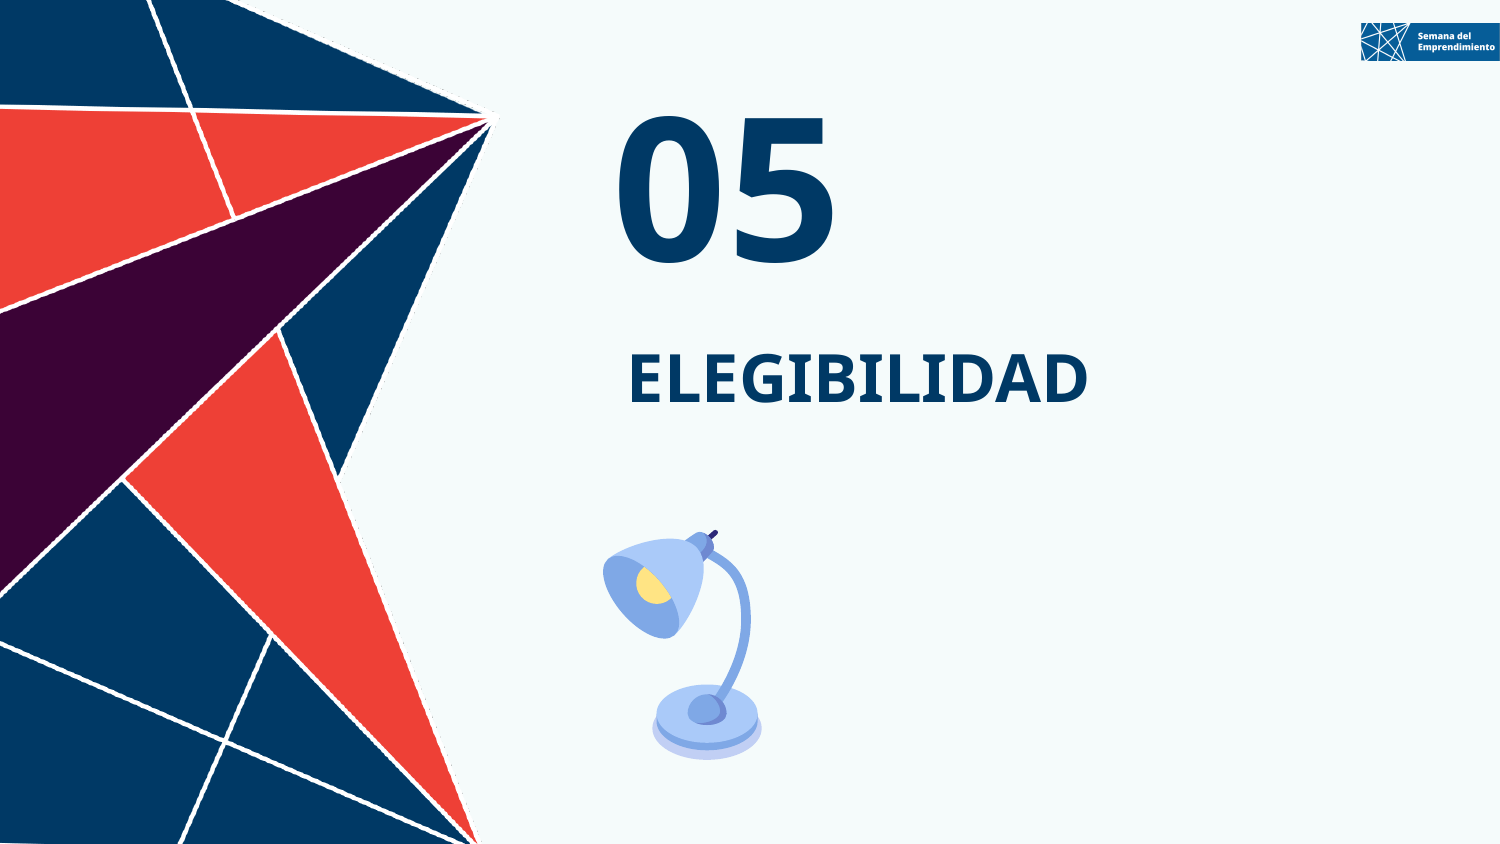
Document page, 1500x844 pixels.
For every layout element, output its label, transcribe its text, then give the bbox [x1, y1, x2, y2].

title 05 [671, 133, 966, 229]
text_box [597, 529, 763, 761]
picture [0, 0, 666, 844]
picture [1361, 23, 1500, 62]
title ELEGIBILIDAD [671, 327, 1459, 431]
